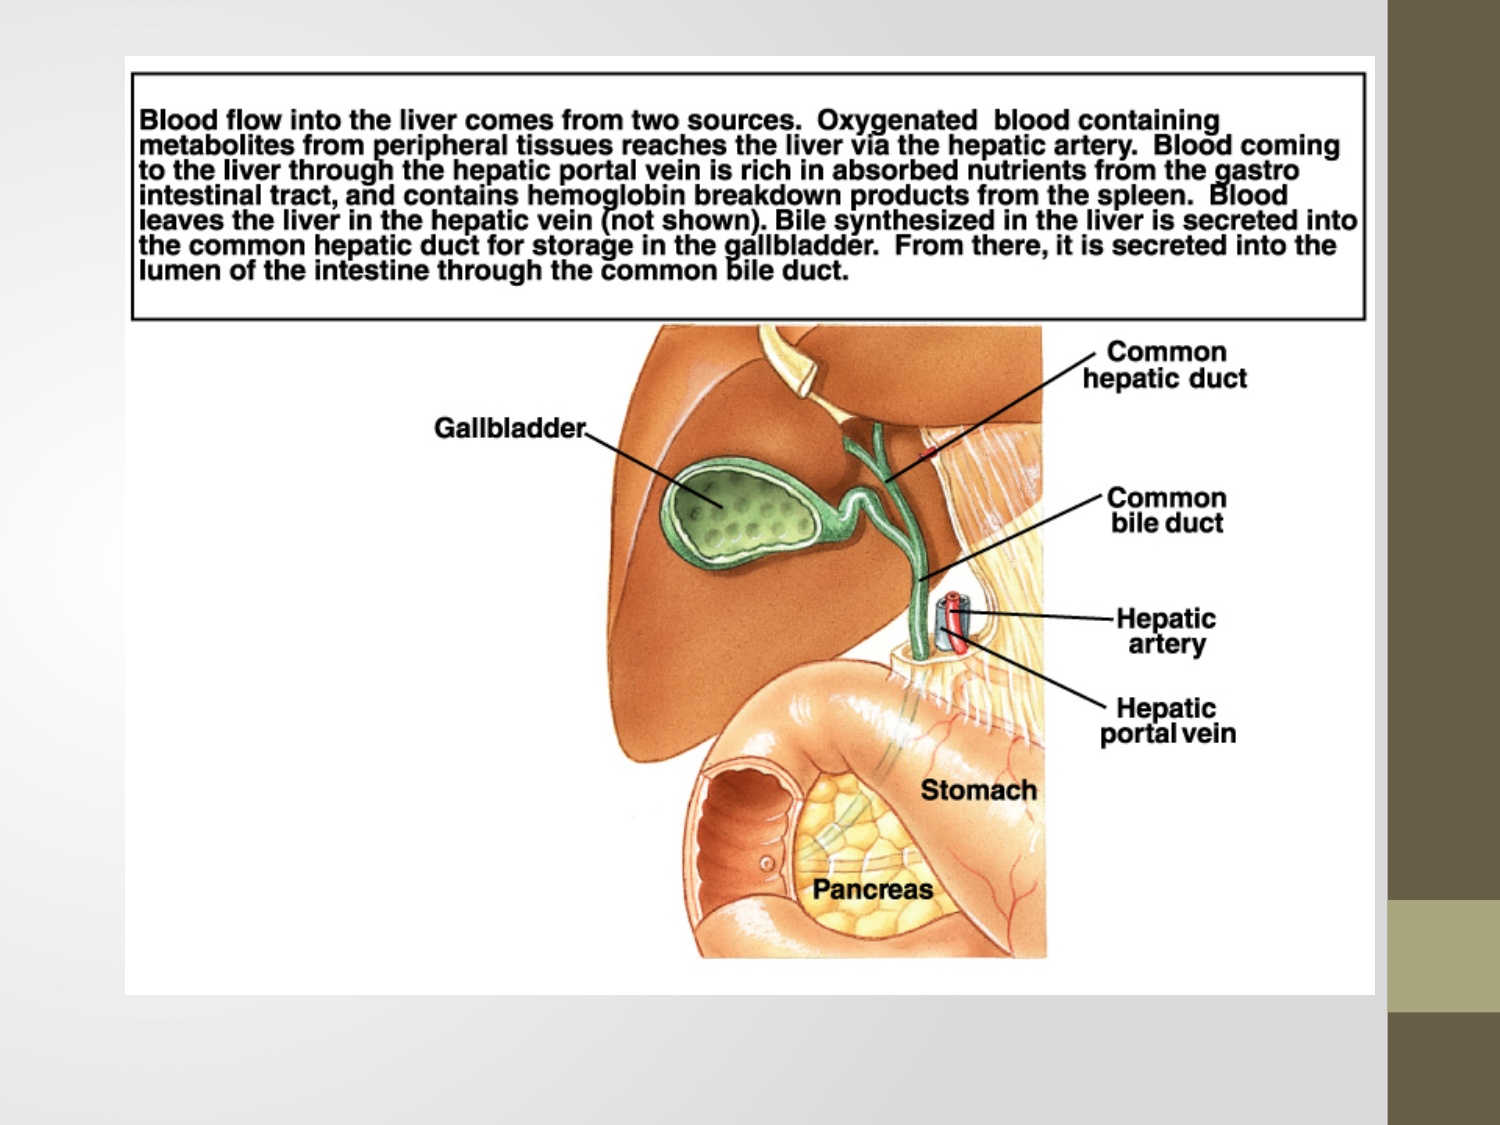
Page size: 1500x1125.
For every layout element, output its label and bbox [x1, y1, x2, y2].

list [124, 56, 1376, 995]
